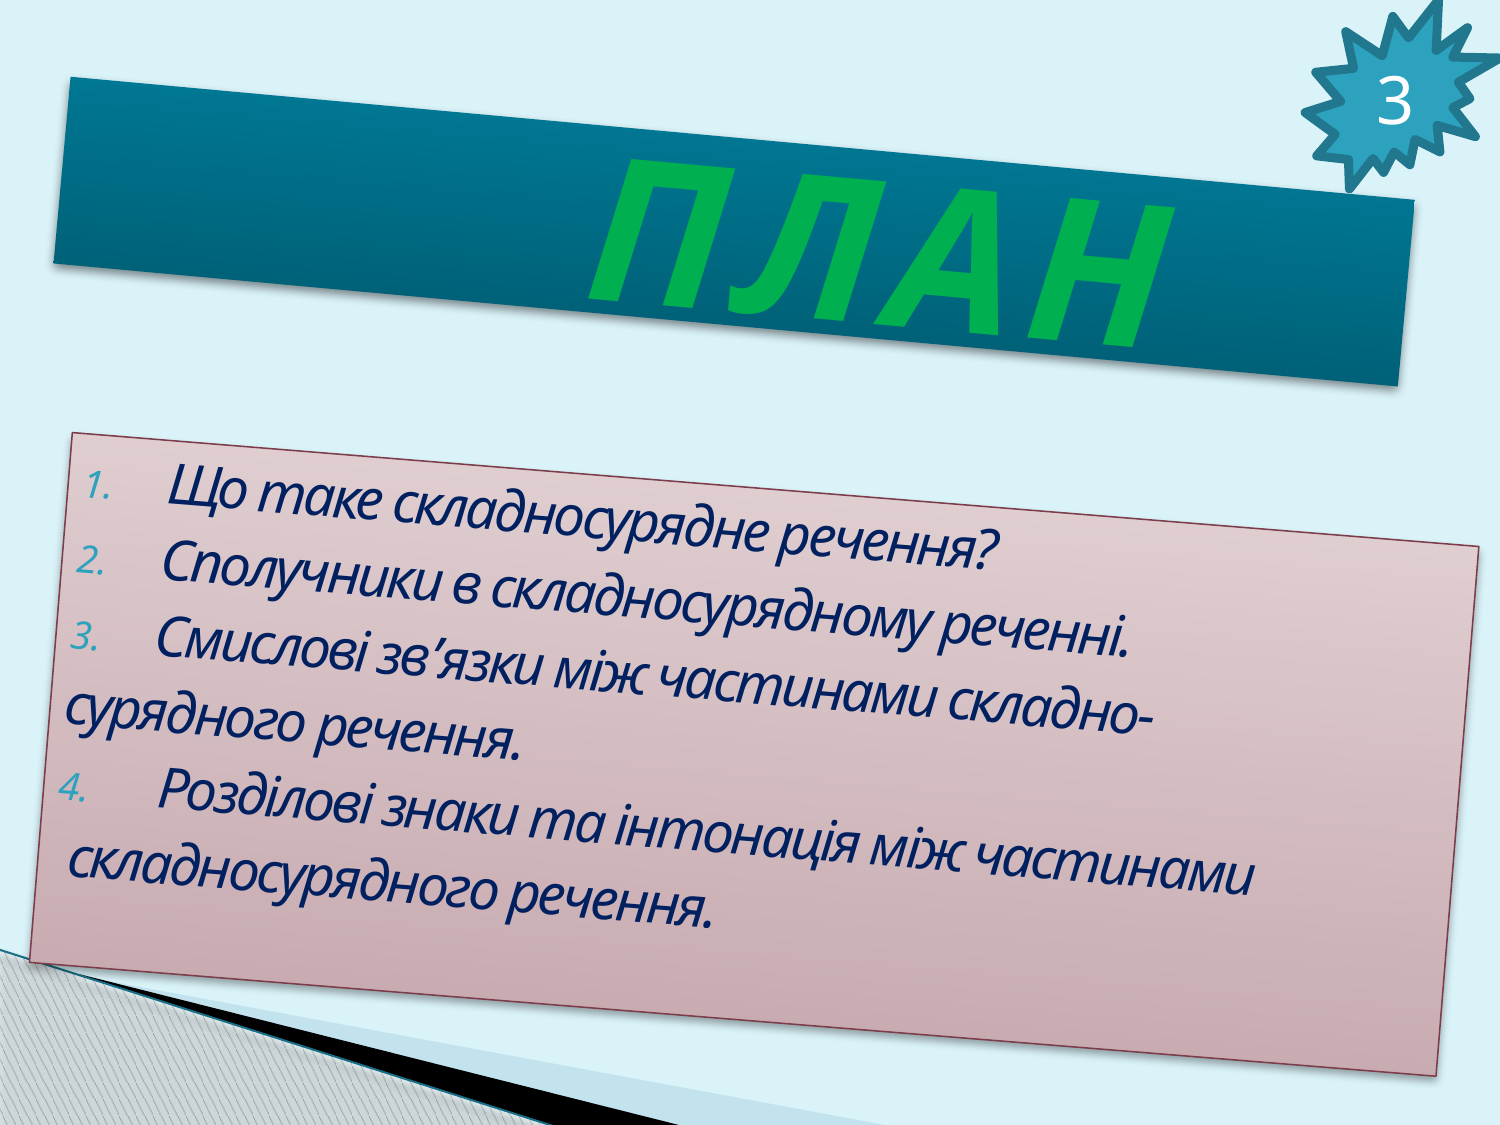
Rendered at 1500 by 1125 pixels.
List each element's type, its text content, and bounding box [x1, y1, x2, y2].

title ПЛАН [53, 76, 1415, 387]
text_box 3 [1300, 0, 1500, 194]
list Що таке складносурядне речення? Сполучники в складносурядному реченні. Смислові зв’язки між частинами складно- сурядного речення. Розділові знаки та інтонація між частинами складносурядного речення. [28, 431, 1480, 1077]
